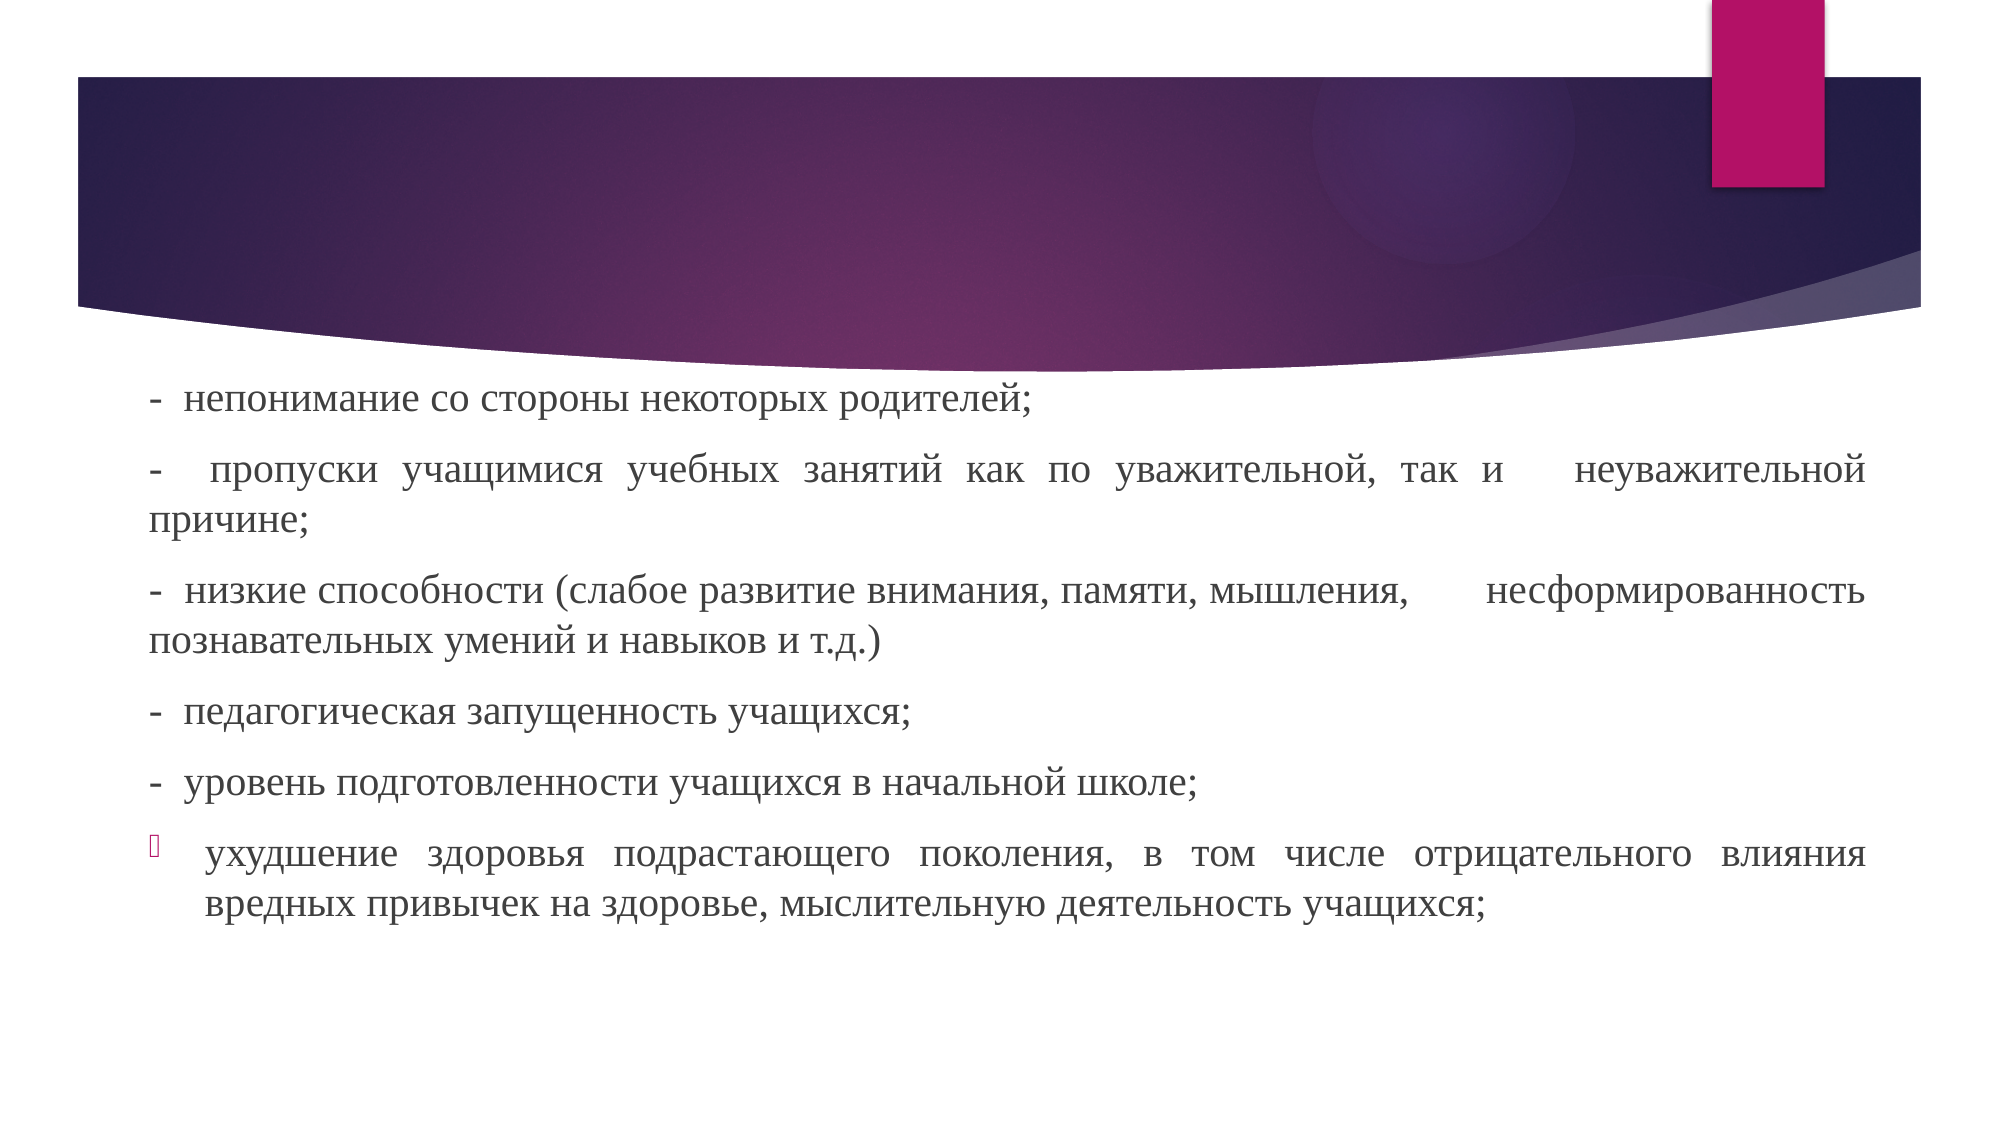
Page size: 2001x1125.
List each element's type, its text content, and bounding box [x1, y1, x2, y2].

list - непонимание со стороны некоторых родителей; - пропуски учащимися учебных занятий как по уважительной, так и неуважительной причине; - низкие способности (слабое развитие внимания, памяти, мышления, несформированность познавательных умений и навыков и т.д.) - педагогическая запущенность учащихся; - уровень подготовленности учащихся в начальной школе; ухудшение здоровья подрастающего поколения, в том числе отрицательного влияния вредных привычек на здоровье, мыслительную деятельность учащихся; [133, 362, 1882, 1025]
